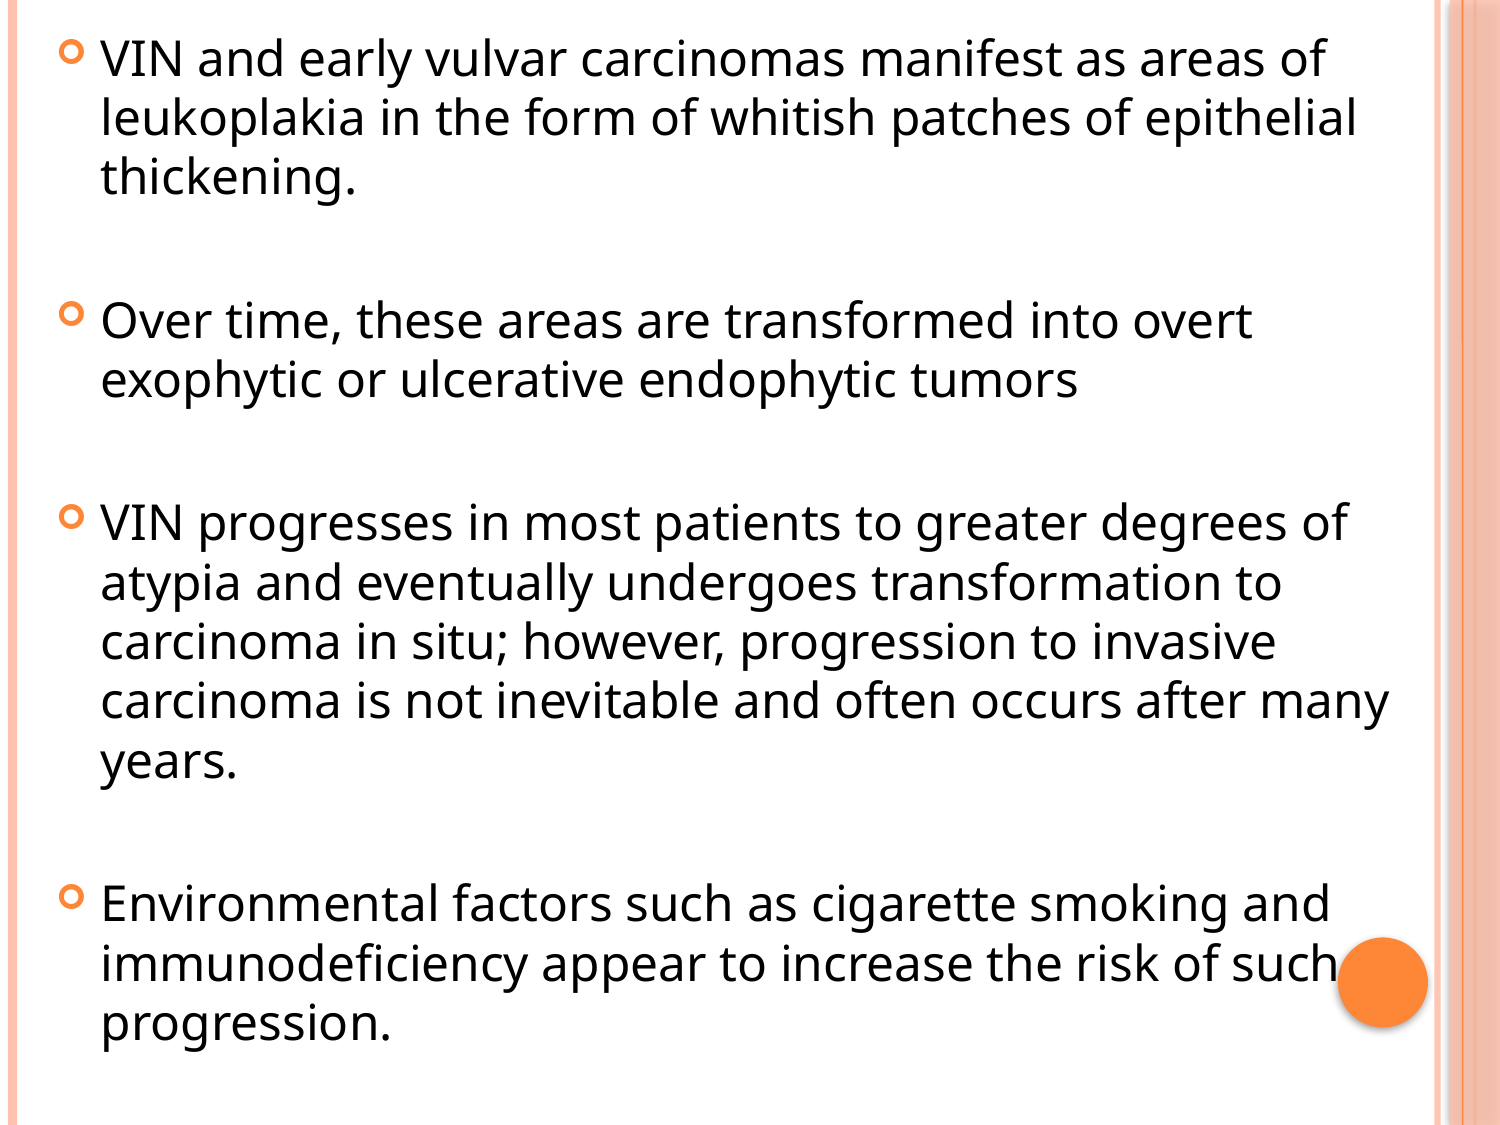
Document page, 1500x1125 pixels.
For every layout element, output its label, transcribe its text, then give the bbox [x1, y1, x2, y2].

list VIN and early vulvar carcinomas manifest as areas of leukoplakia in the form of whitish patches of epithelial thickening. Over time, these areas are transformed into overt exophytic or ulcerative endophytic tumors VIN progresses in most patients to greater degrees of atypia and eventually undergoes transformation to carcinoma in situ; however, progression to invasive carcinoma is not inevitable and often occurs after many years. Environmental factors such as cigarette smoking and immunodeficiency appear to increase the risk of such progression. [41, 19, 1436, 1062]
